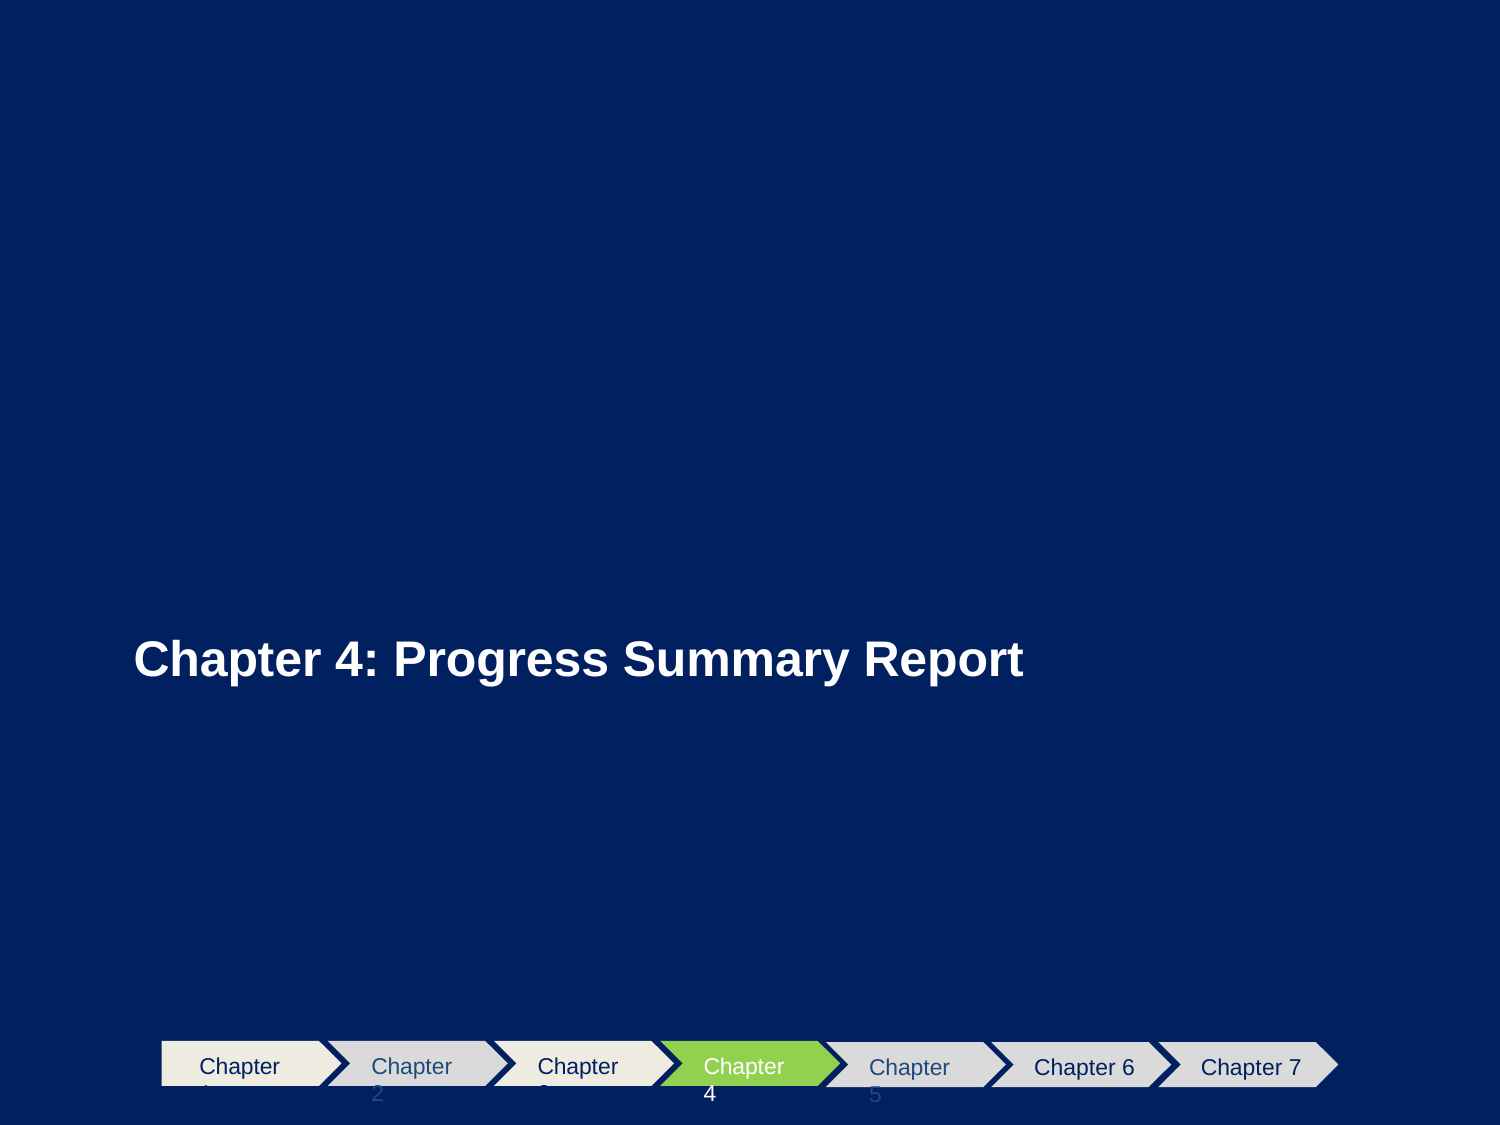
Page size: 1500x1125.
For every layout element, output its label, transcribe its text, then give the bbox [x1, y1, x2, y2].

text_box Chapter 4: Progress Summary Report [131, 626, 1102, 687]
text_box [161, 1040, 1339, 1109]
